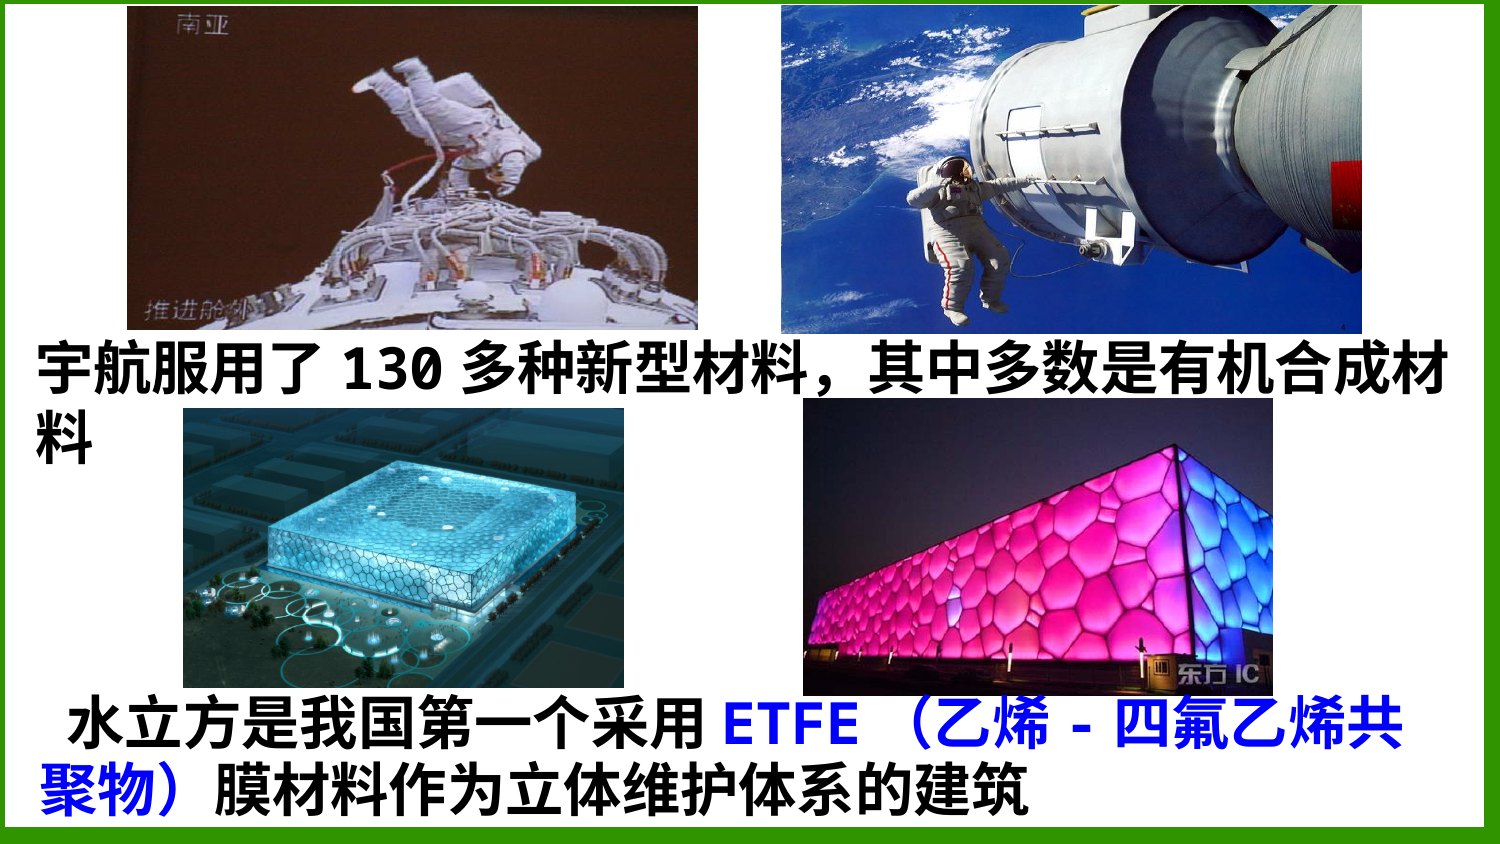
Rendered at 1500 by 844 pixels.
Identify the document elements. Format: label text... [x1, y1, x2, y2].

picture [781, 5, 1362, 334]
text_box [0, 0, 1496, 838]
picture [127, 6, 698, 330]
picture [803, 398, 1273, 696]
picture [183, 408, 624, 688]
text_box 宇航服用了130多种新型材料，其中多数是有机合成材料 [20, 323, 1500, 479]
text_box 水立方是我国第一个采用ETFE（乙烯-四氟乙烯共聚物）膜材料作为立体维护体系的建筑 [24, 684, 1461, 832]
